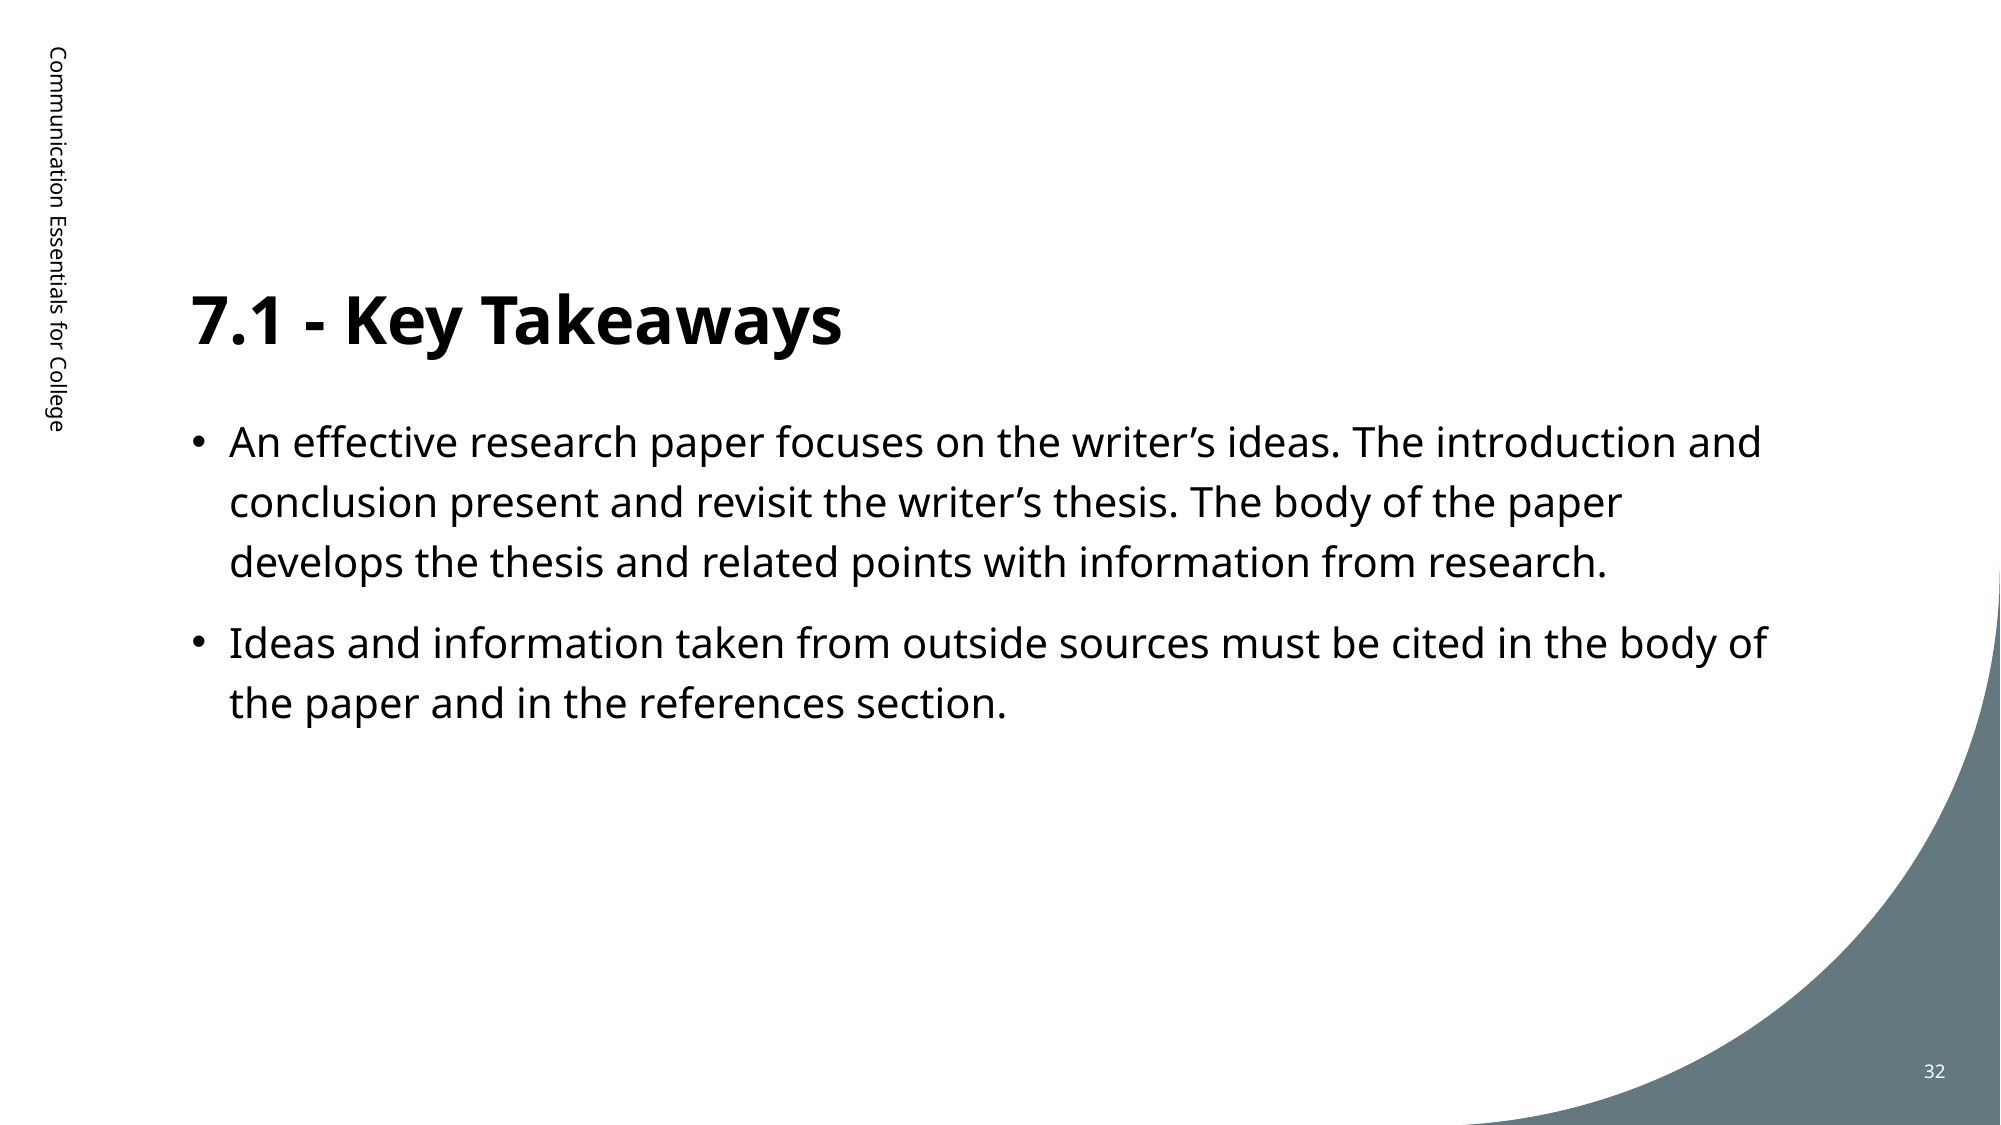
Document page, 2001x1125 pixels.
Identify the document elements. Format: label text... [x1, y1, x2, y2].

title 7.1 - Key Takeaways [176, 118, 1809, 366]
slide_number 32 [1893, 1042, 1961, 1103]
list An effective research paper focuses on the writer’s ideas. The introduction and conclusion present and revisit the writer’s thesis. The body of the paper develops the thesis and related points with information from research. Ideas and information taken from outside sources must be cited in the body of the paper and in the references section. [176, 398, 1809, 975]
footer Communication Essentials for College [20, 31, 80, 661]
